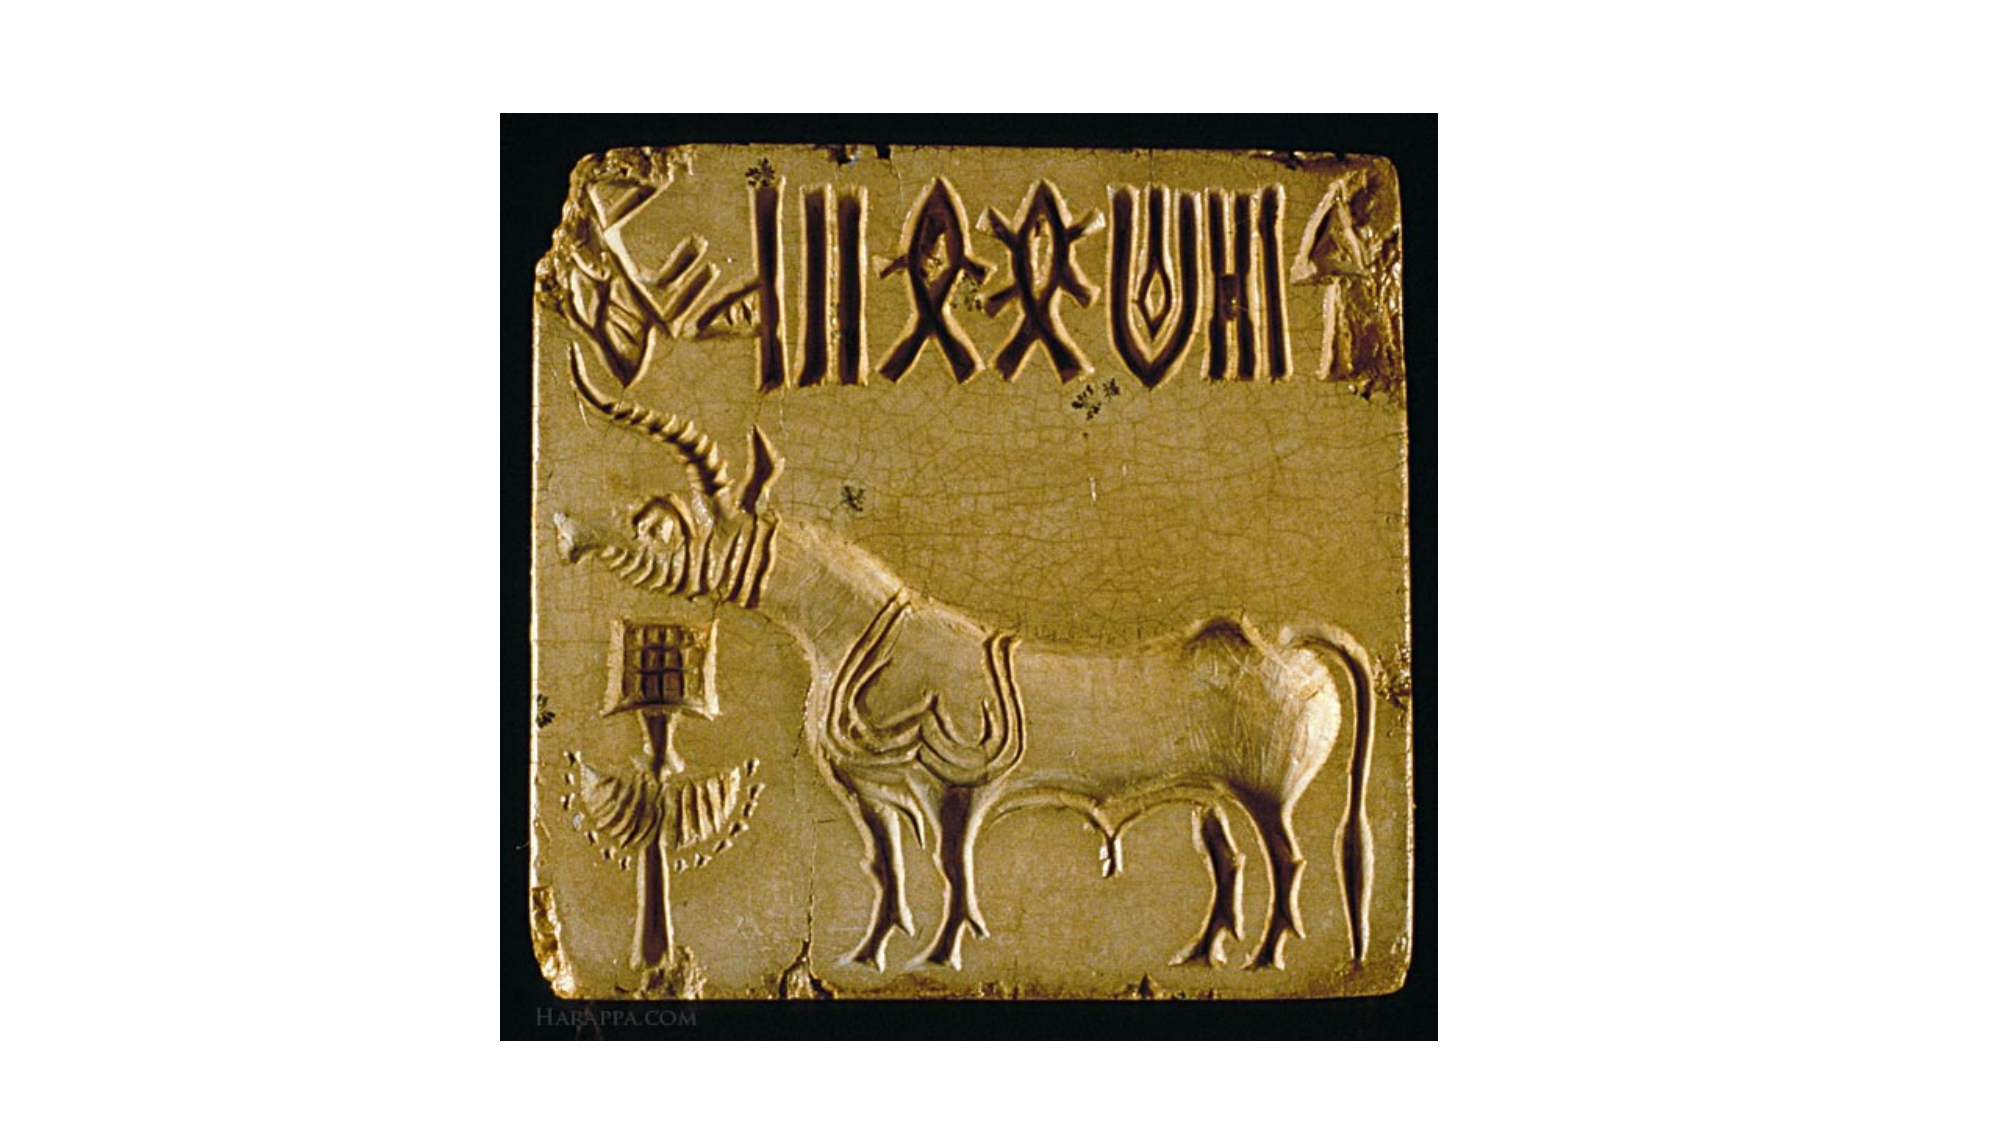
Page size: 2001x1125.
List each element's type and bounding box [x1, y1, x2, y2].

picture [500, 113, 1438, 1041]
